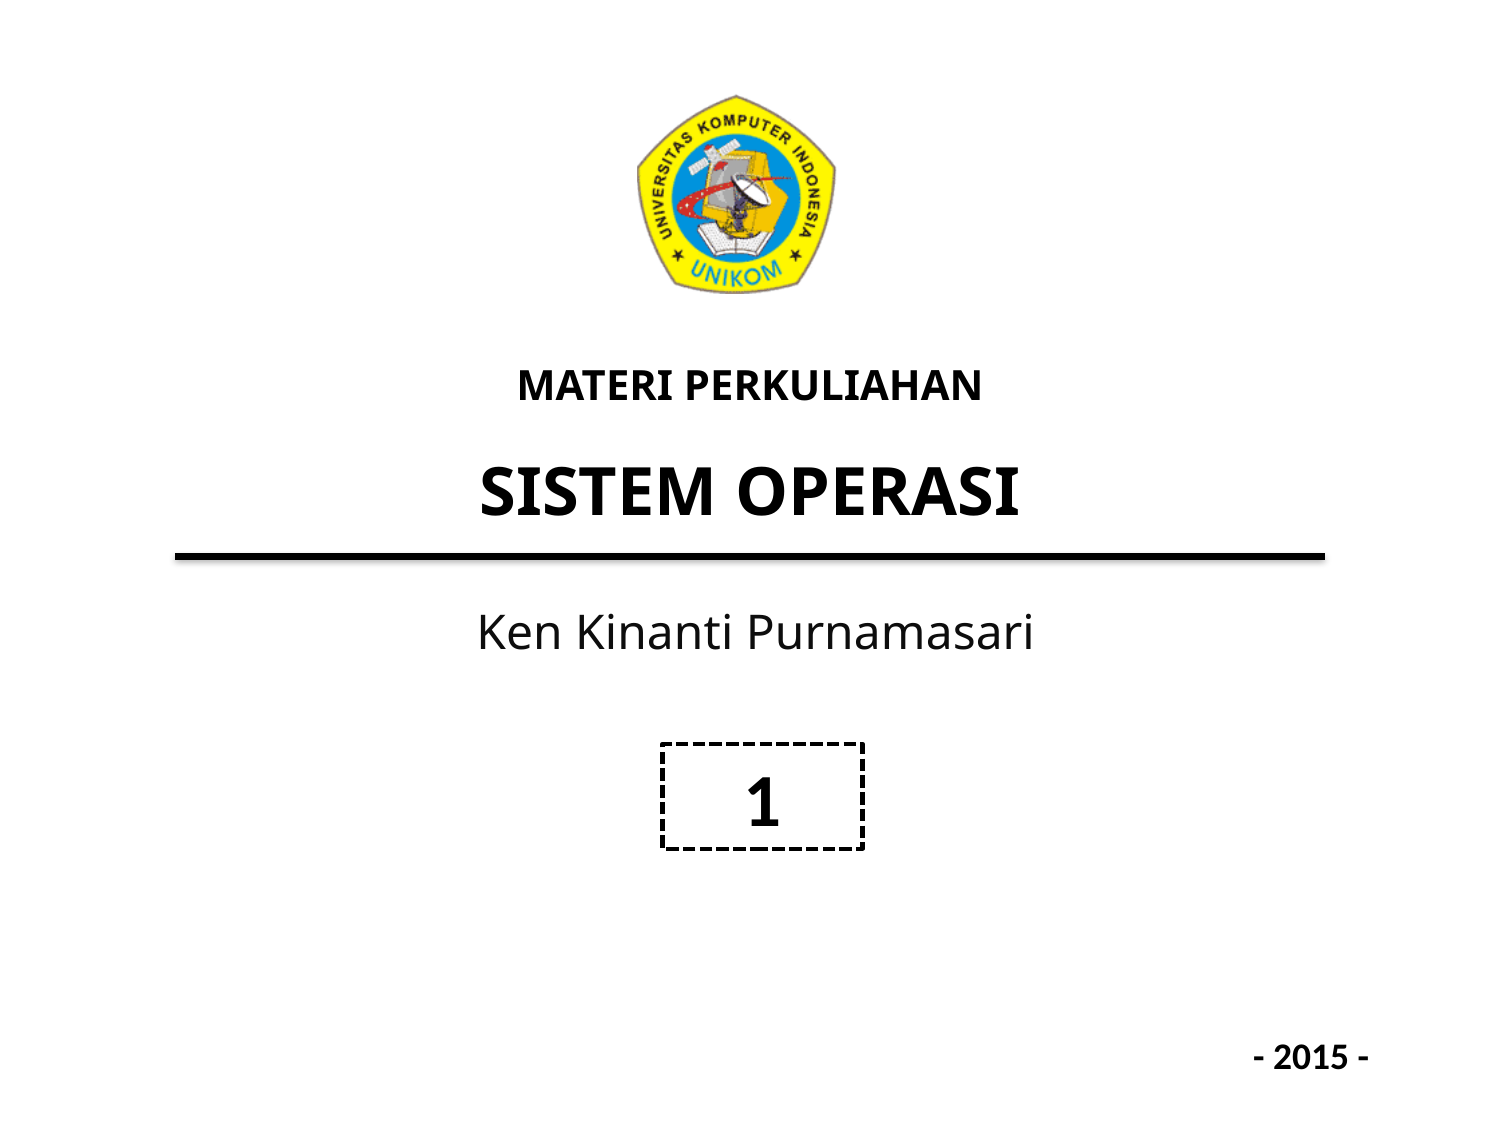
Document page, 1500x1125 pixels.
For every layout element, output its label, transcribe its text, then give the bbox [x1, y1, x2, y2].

subtitle Ken Kinanti Purnamasari [450, 593, 1063, 682]
picture [637, 90, 838, 295]
text_box - 2015 - [1238, 1024, 1385, 1085]
text_box 1 [660, 742, 865, 851]
title MATERI PERKULIAHAN SISTEM OPERASI [125, 306, 1375, 557]
